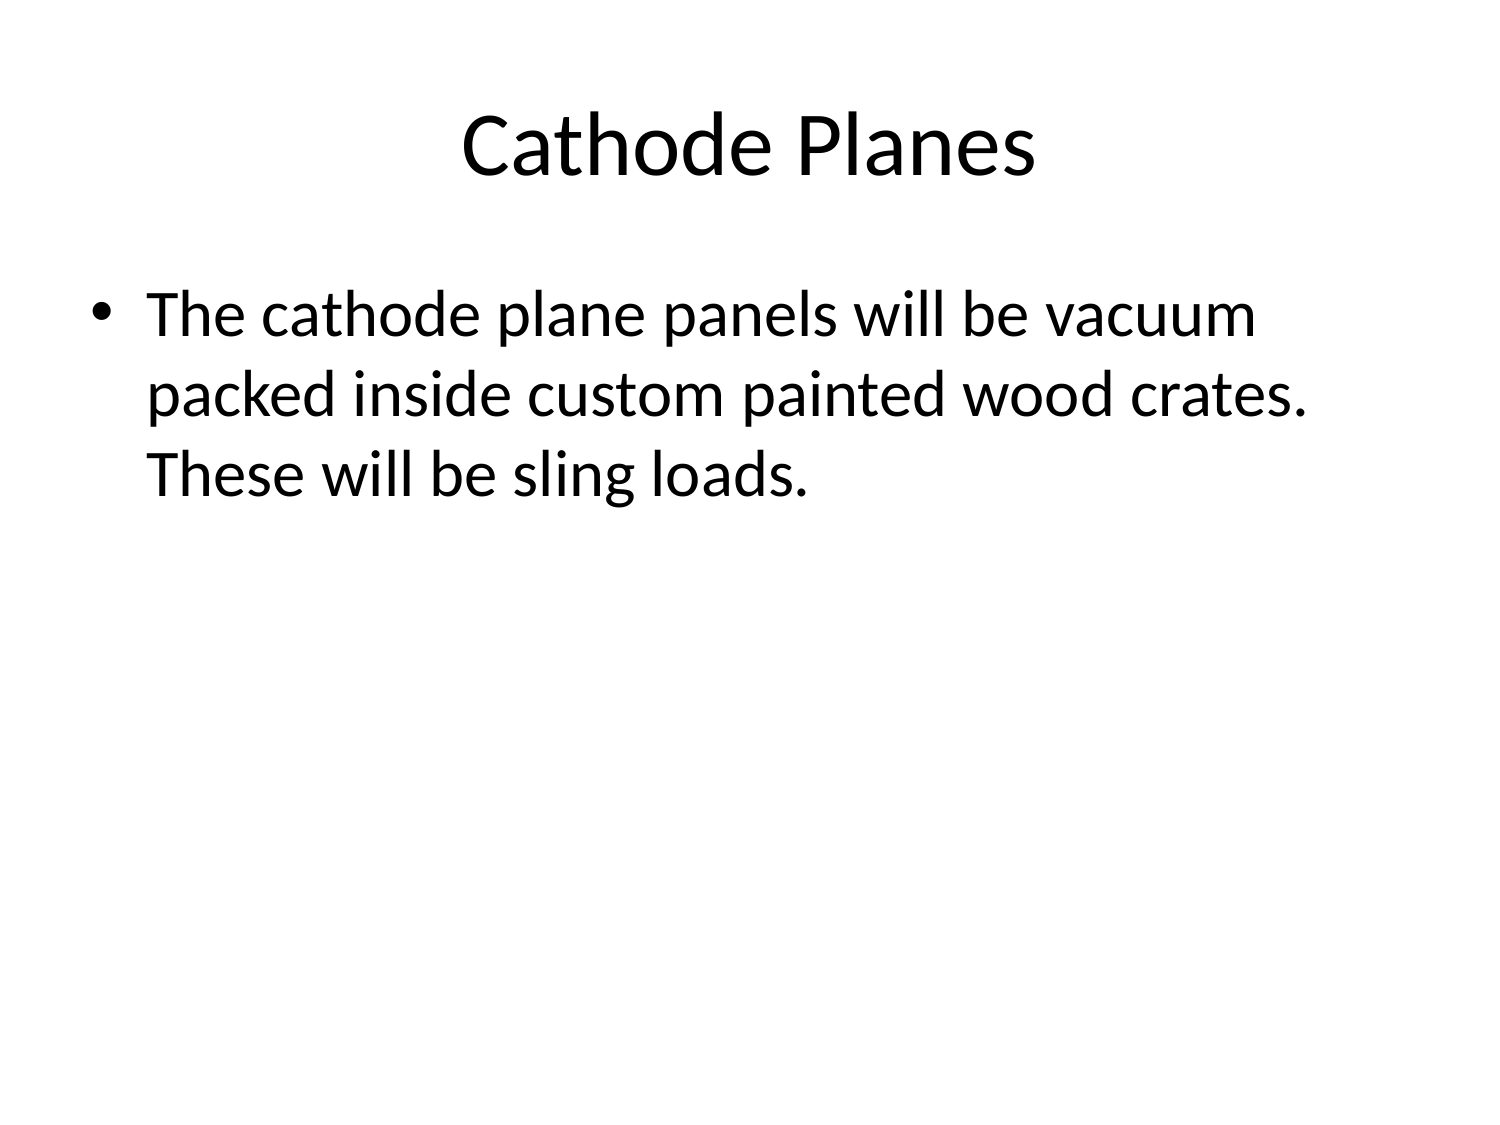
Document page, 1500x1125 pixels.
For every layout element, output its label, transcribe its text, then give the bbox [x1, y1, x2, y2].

title Cathode Planes [75, 45, 1425, 233]
list The cathode plane panels will be vacuum packed inside custom painted wood crates. These will be sling loads. [75, 262, 1425, 1005]
